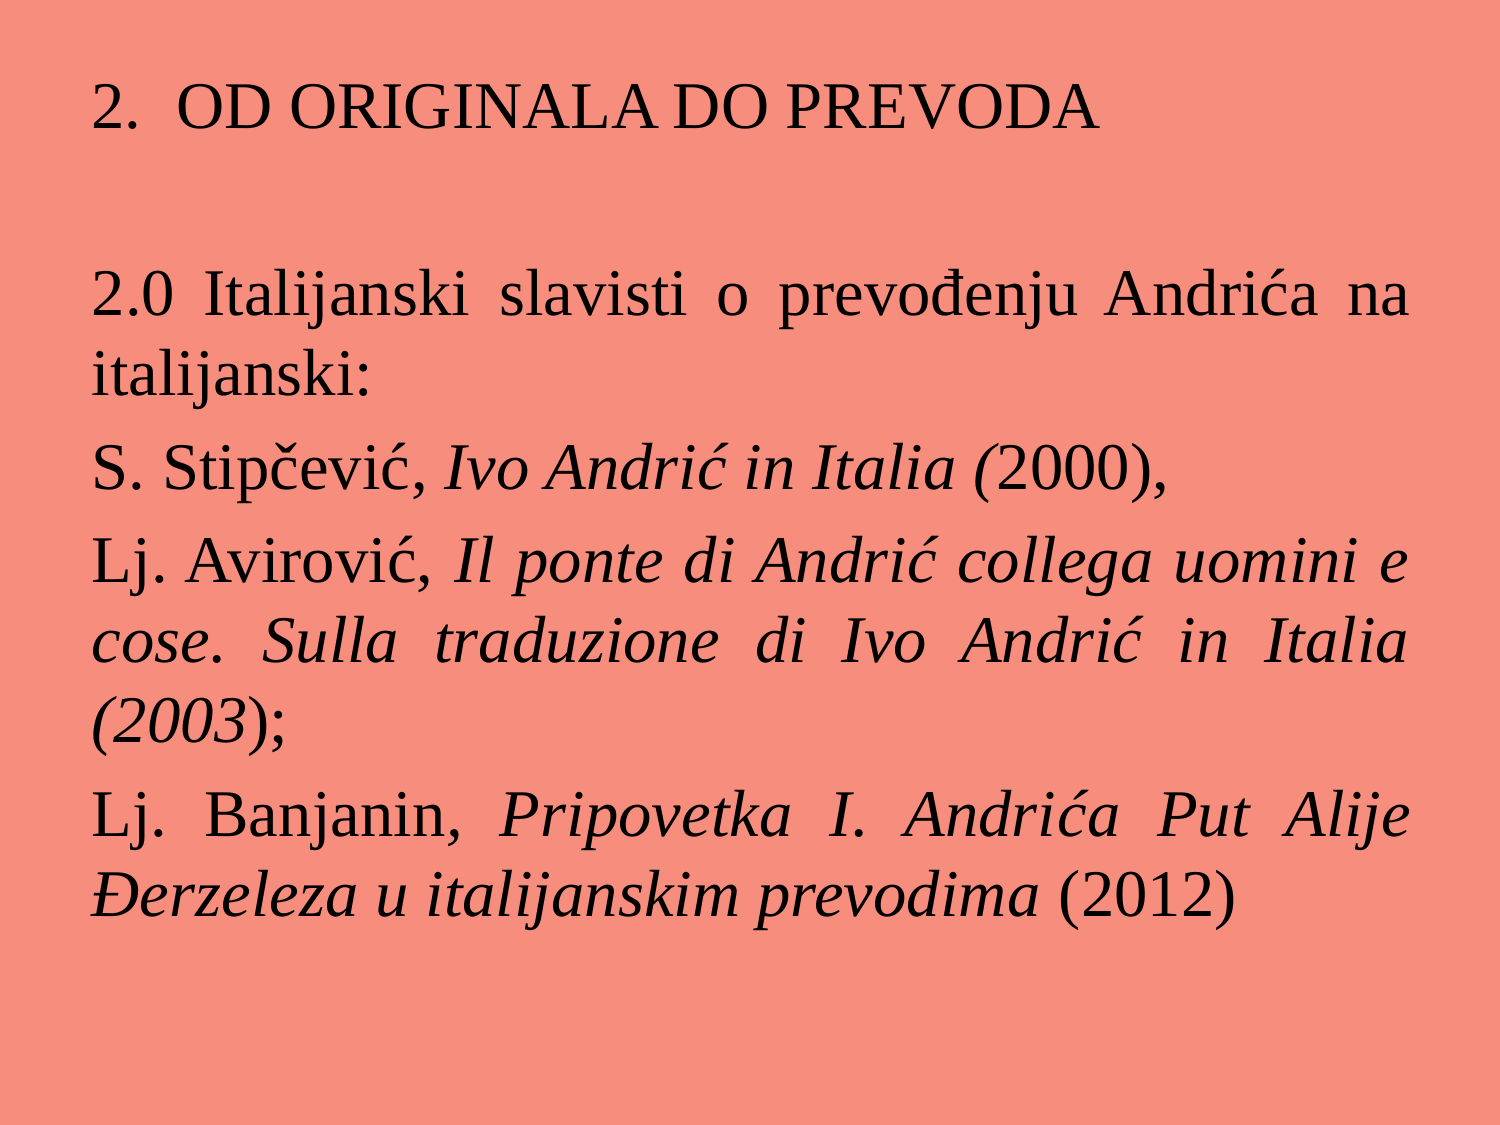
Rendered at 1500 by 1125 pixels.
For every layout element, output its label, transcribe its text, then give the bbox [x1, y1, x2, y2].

list OD ORIGINALA DO PREVODA 2.0 Italijanski slavisti o prevođenju Andrića na italijanski: S. Stipčević, Ivo Andrić in Italia (2000), Lj. Avirović, Il ponte di Andrić collega uomini e cose. Sulla traduzione di Ivo Andrić in Italia (2003); Lj. Banjanin, Pripovetka I. Andrića Put Alije Đerzeleza u italijanskim prevodima (2012) [76, 54, 1427, 1059]
